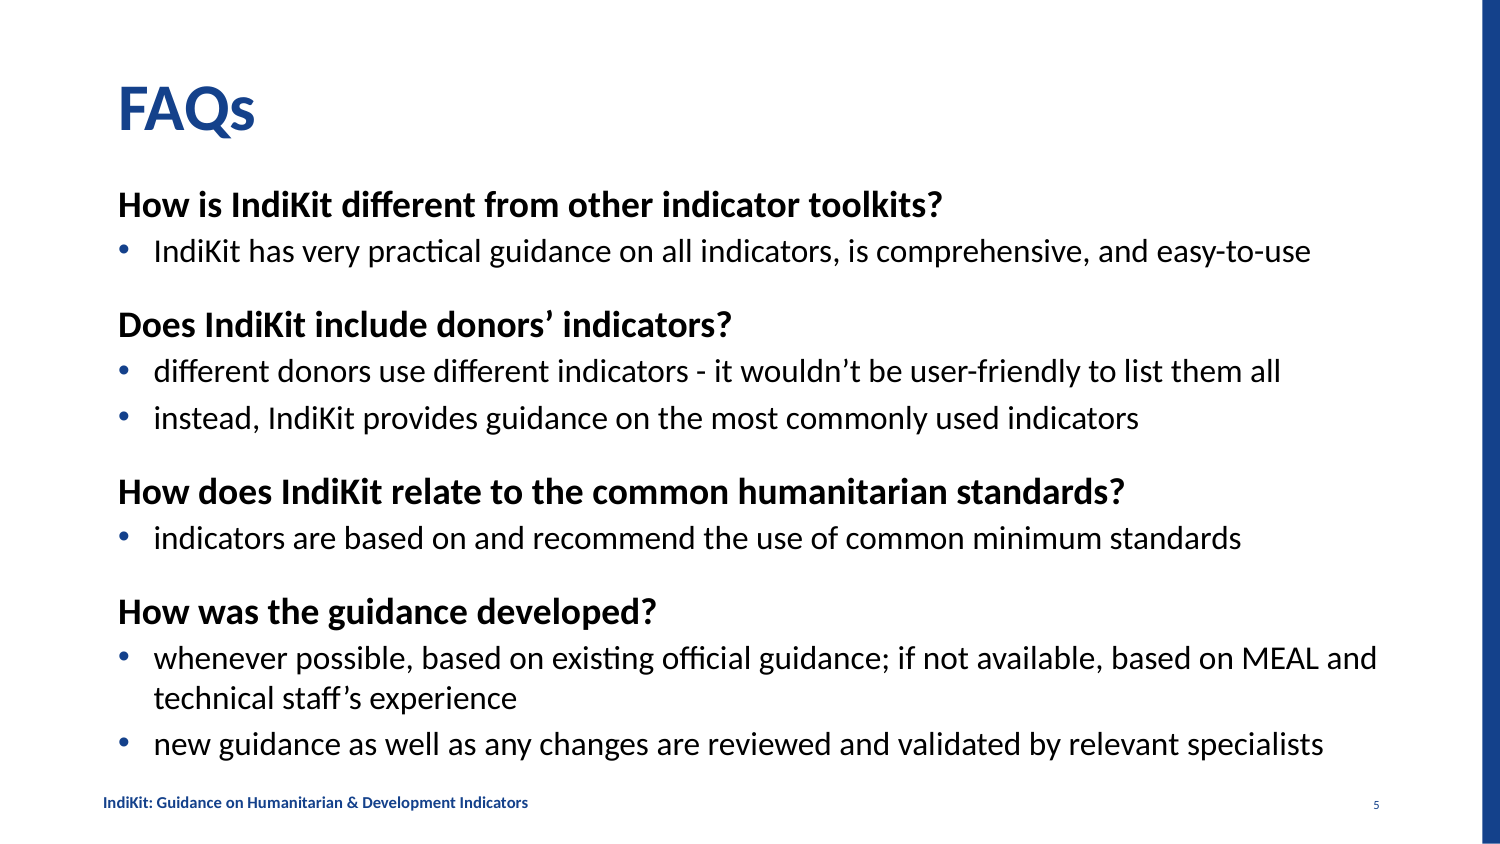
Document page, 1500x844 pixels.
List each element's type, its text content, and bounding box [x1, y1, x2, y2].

list How is IndiKit different from other indicator toolkits? IndiKit has very practical guidance on all indicators, is comprehensive, and easy-to-use Does IndiKit include donors’ indicators? different donors use different indicators - it wouldn’t be user-friendly to list them all instead, IndiKit provides guidance on the most commonly used indicators How does IndiKit relate to the common humanitarian standards? indicators are based on and recommend the use of common minimum standards How was the guidance developed? whenever possible, based on existing official guidance; if not available, based on MEAL and technical staff’s experience new guidance as well as any changes are reviewed and validated by relevant specialists [103, 172, 1447, 777]
title FAQs [103, 22, 1397, 172]
